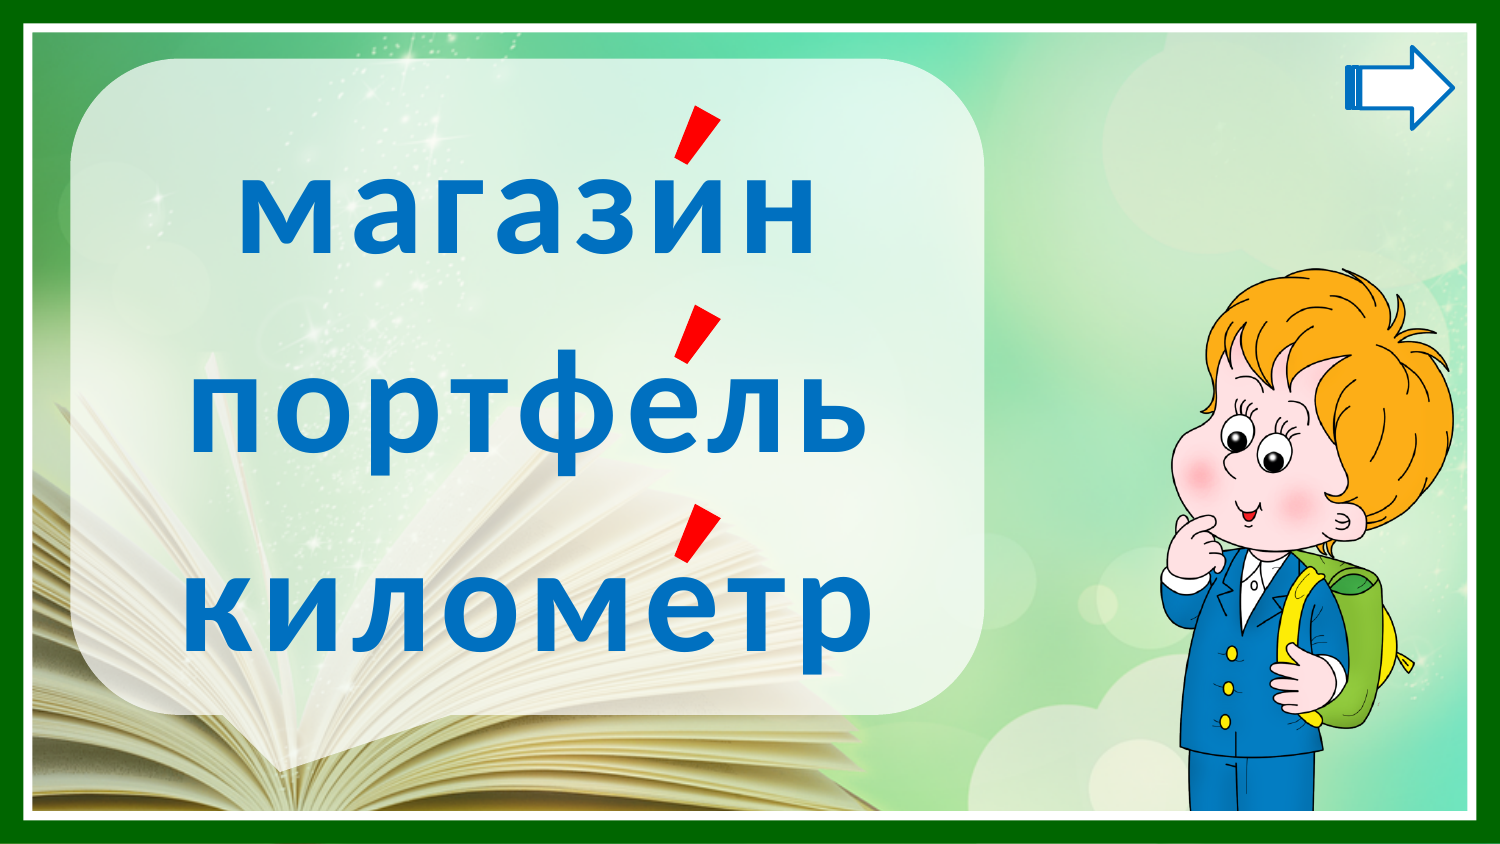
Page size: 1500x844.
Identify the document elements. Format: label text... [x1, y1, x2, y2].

text_box [68, 56, 987, 775]
text_box [672, 302, 723, 366]
text_box [1345, 44, 1456, 131]
text_box магазин [150, 127, 904, 260]
text_box портфель [150, 326, 904, 459]
text_box километр [150, 525, 904, 658]
text_box [672, 103, 723, 167]
text_box [672, 501, 723, 565]
picture [33, 33, 1467, 811]
